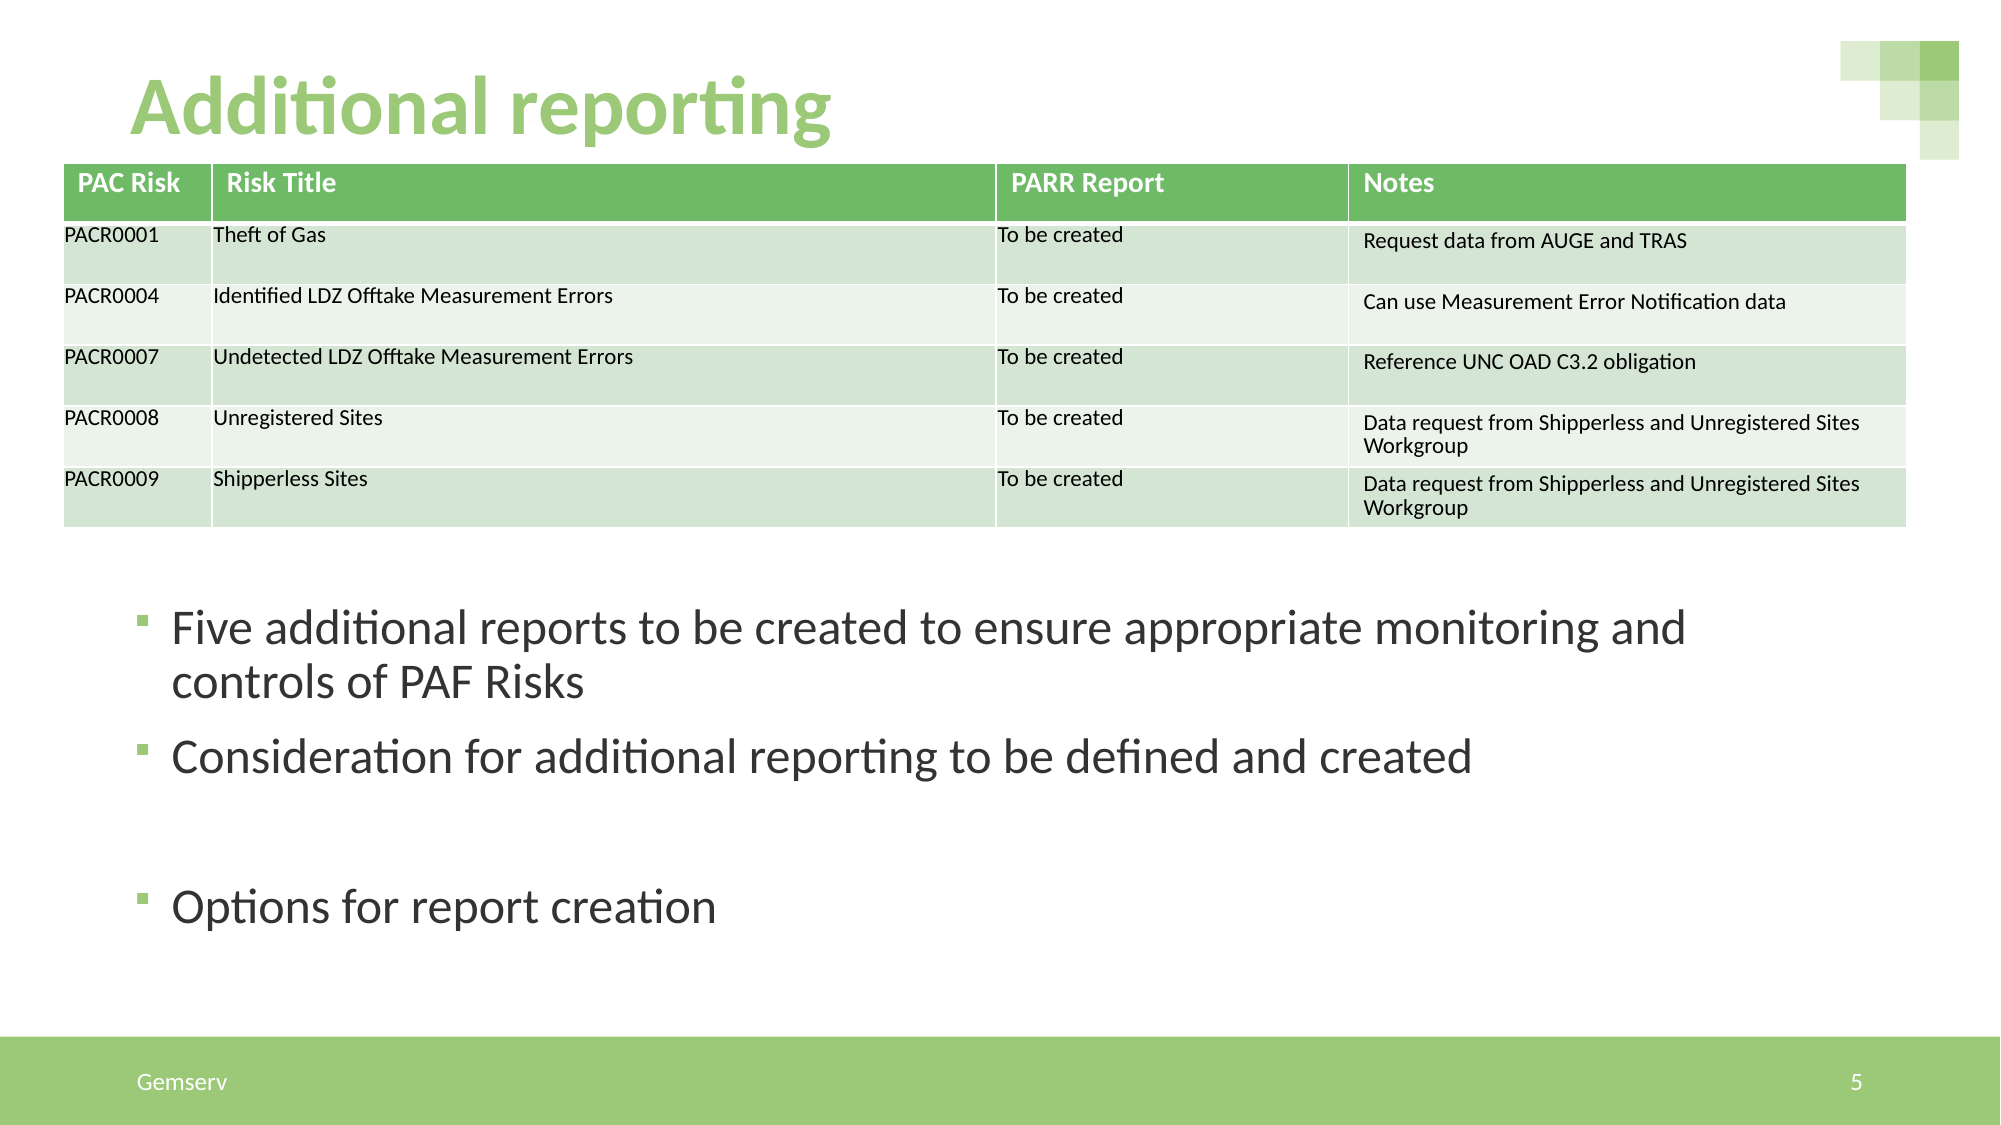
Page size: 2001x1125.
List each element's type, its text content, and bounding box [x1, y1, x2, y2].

table_cell Unregistered Sites [213, 407, 995, 466]
table_cell Request data from AUGE and TRAS [1349, 226, 1906, 284]
table_cell PACR0008 [64, 407, 211, 466]
table_cell To be created [997, 346, 1348, 405]
table_cell Data request from Shipperless and Unregistered Sites Workgroup [1349, 468, 1906, 527]
table_cell To be created [997, 407, 1348, 466]
table_header Risk Title [213, 164, 995, 221]
picture [1840, 41, 1959, 160]
table_cell Shipperless Sites [213, 468, 995, 527]
title Additional reporting [115, 41, 1804, 160]
table_header PARR Report [997, 164, 1348, 221]
table_cell Identified LDZ Offtake Measurement Errors [213, 285, 995, 344]
table_cell Reference UNC OAD C3.2 obligation [1349, 346, 1906, 405]
slide_number 5 [1428, 1050, 1879, 1111]
table_cell PACR0009 [64, 468, 211, 527]
table_cell Theft of Gas [213, 226, 995, 284]
table_cell To be created [997, 226, 1348, 284]
table_cell To be created [997, 285, 1348, 344]
table_cell Can use Measurement Error Notification data [1349, 285, 1906, 344]
table_header PAC Risk [64, 164, 211, 221]
table_cell To be created [997, 468, 1348, 527]
table_cell PACR0007 [64, 346, 211, 405]
table_header Notes [1349, 164, 1906, 221]
table_cell Data request from Shipperless and Unregistered Sites Workgroup [1349, 407, 1906, 466]
footer Gemserv [121, 1050, 797, 1111]
list Five additional reports to be created to ensure appropriate monitoring and controls of PAF Risks Consideration for additional reporting to be defined and created Options for report creation [119, 529, 1845, 1010]
table_cell PACR0004 [64, 285, 211, 344]
table_cell Undetected LDZ Offtake Measurement Errors [213, 346, 995, 405]
table_cell PACR0001 [64, 226, 211, 284]
